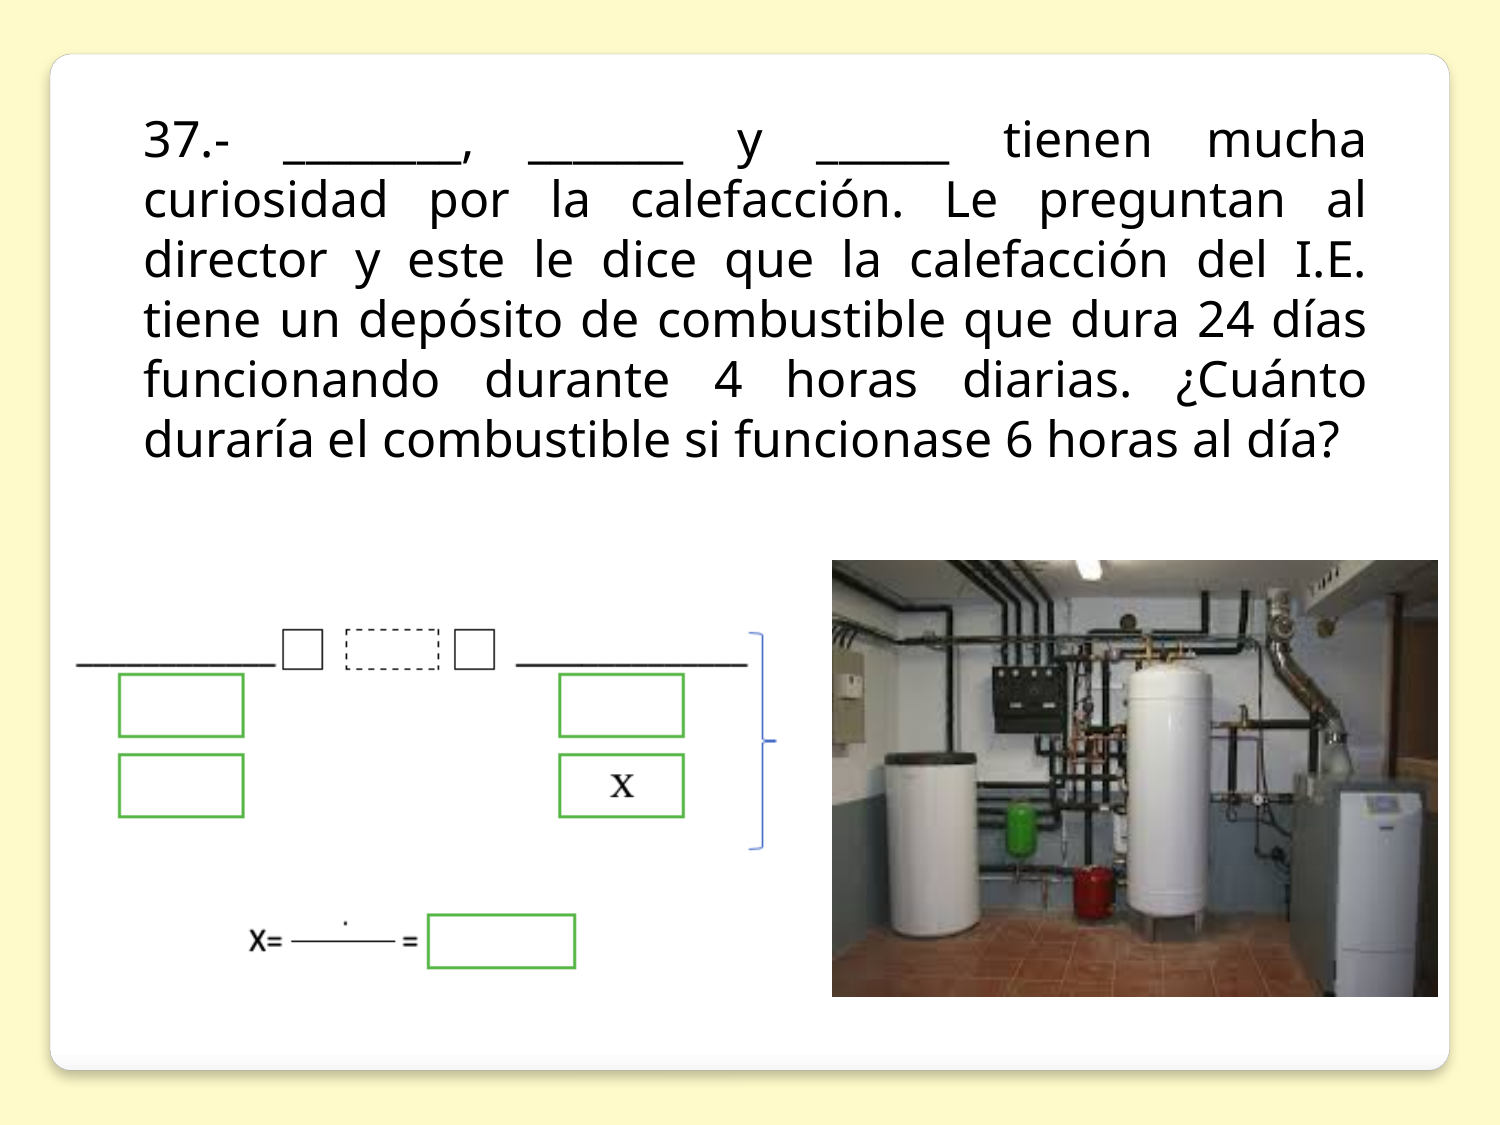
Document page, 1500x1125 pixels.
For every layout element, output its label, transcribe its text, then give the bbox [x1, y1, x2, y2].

picture [832, 560, 1438, 997]
text_box 37.- ________, _______ y ______ tienen mucha curiosidad por la calefacción. Le preguntan al director y este le dice que la calefacción del I.E. tiene un depósito de combustible que dura 24 días funcionando durante 4 horas diarias. ¿Cuánto duraría el combustible si funcionase 6 horas al día? [128, 99, 1383, 475]
picture [72, 599, 786, 870]
picture [229, 890, 593, 997]
